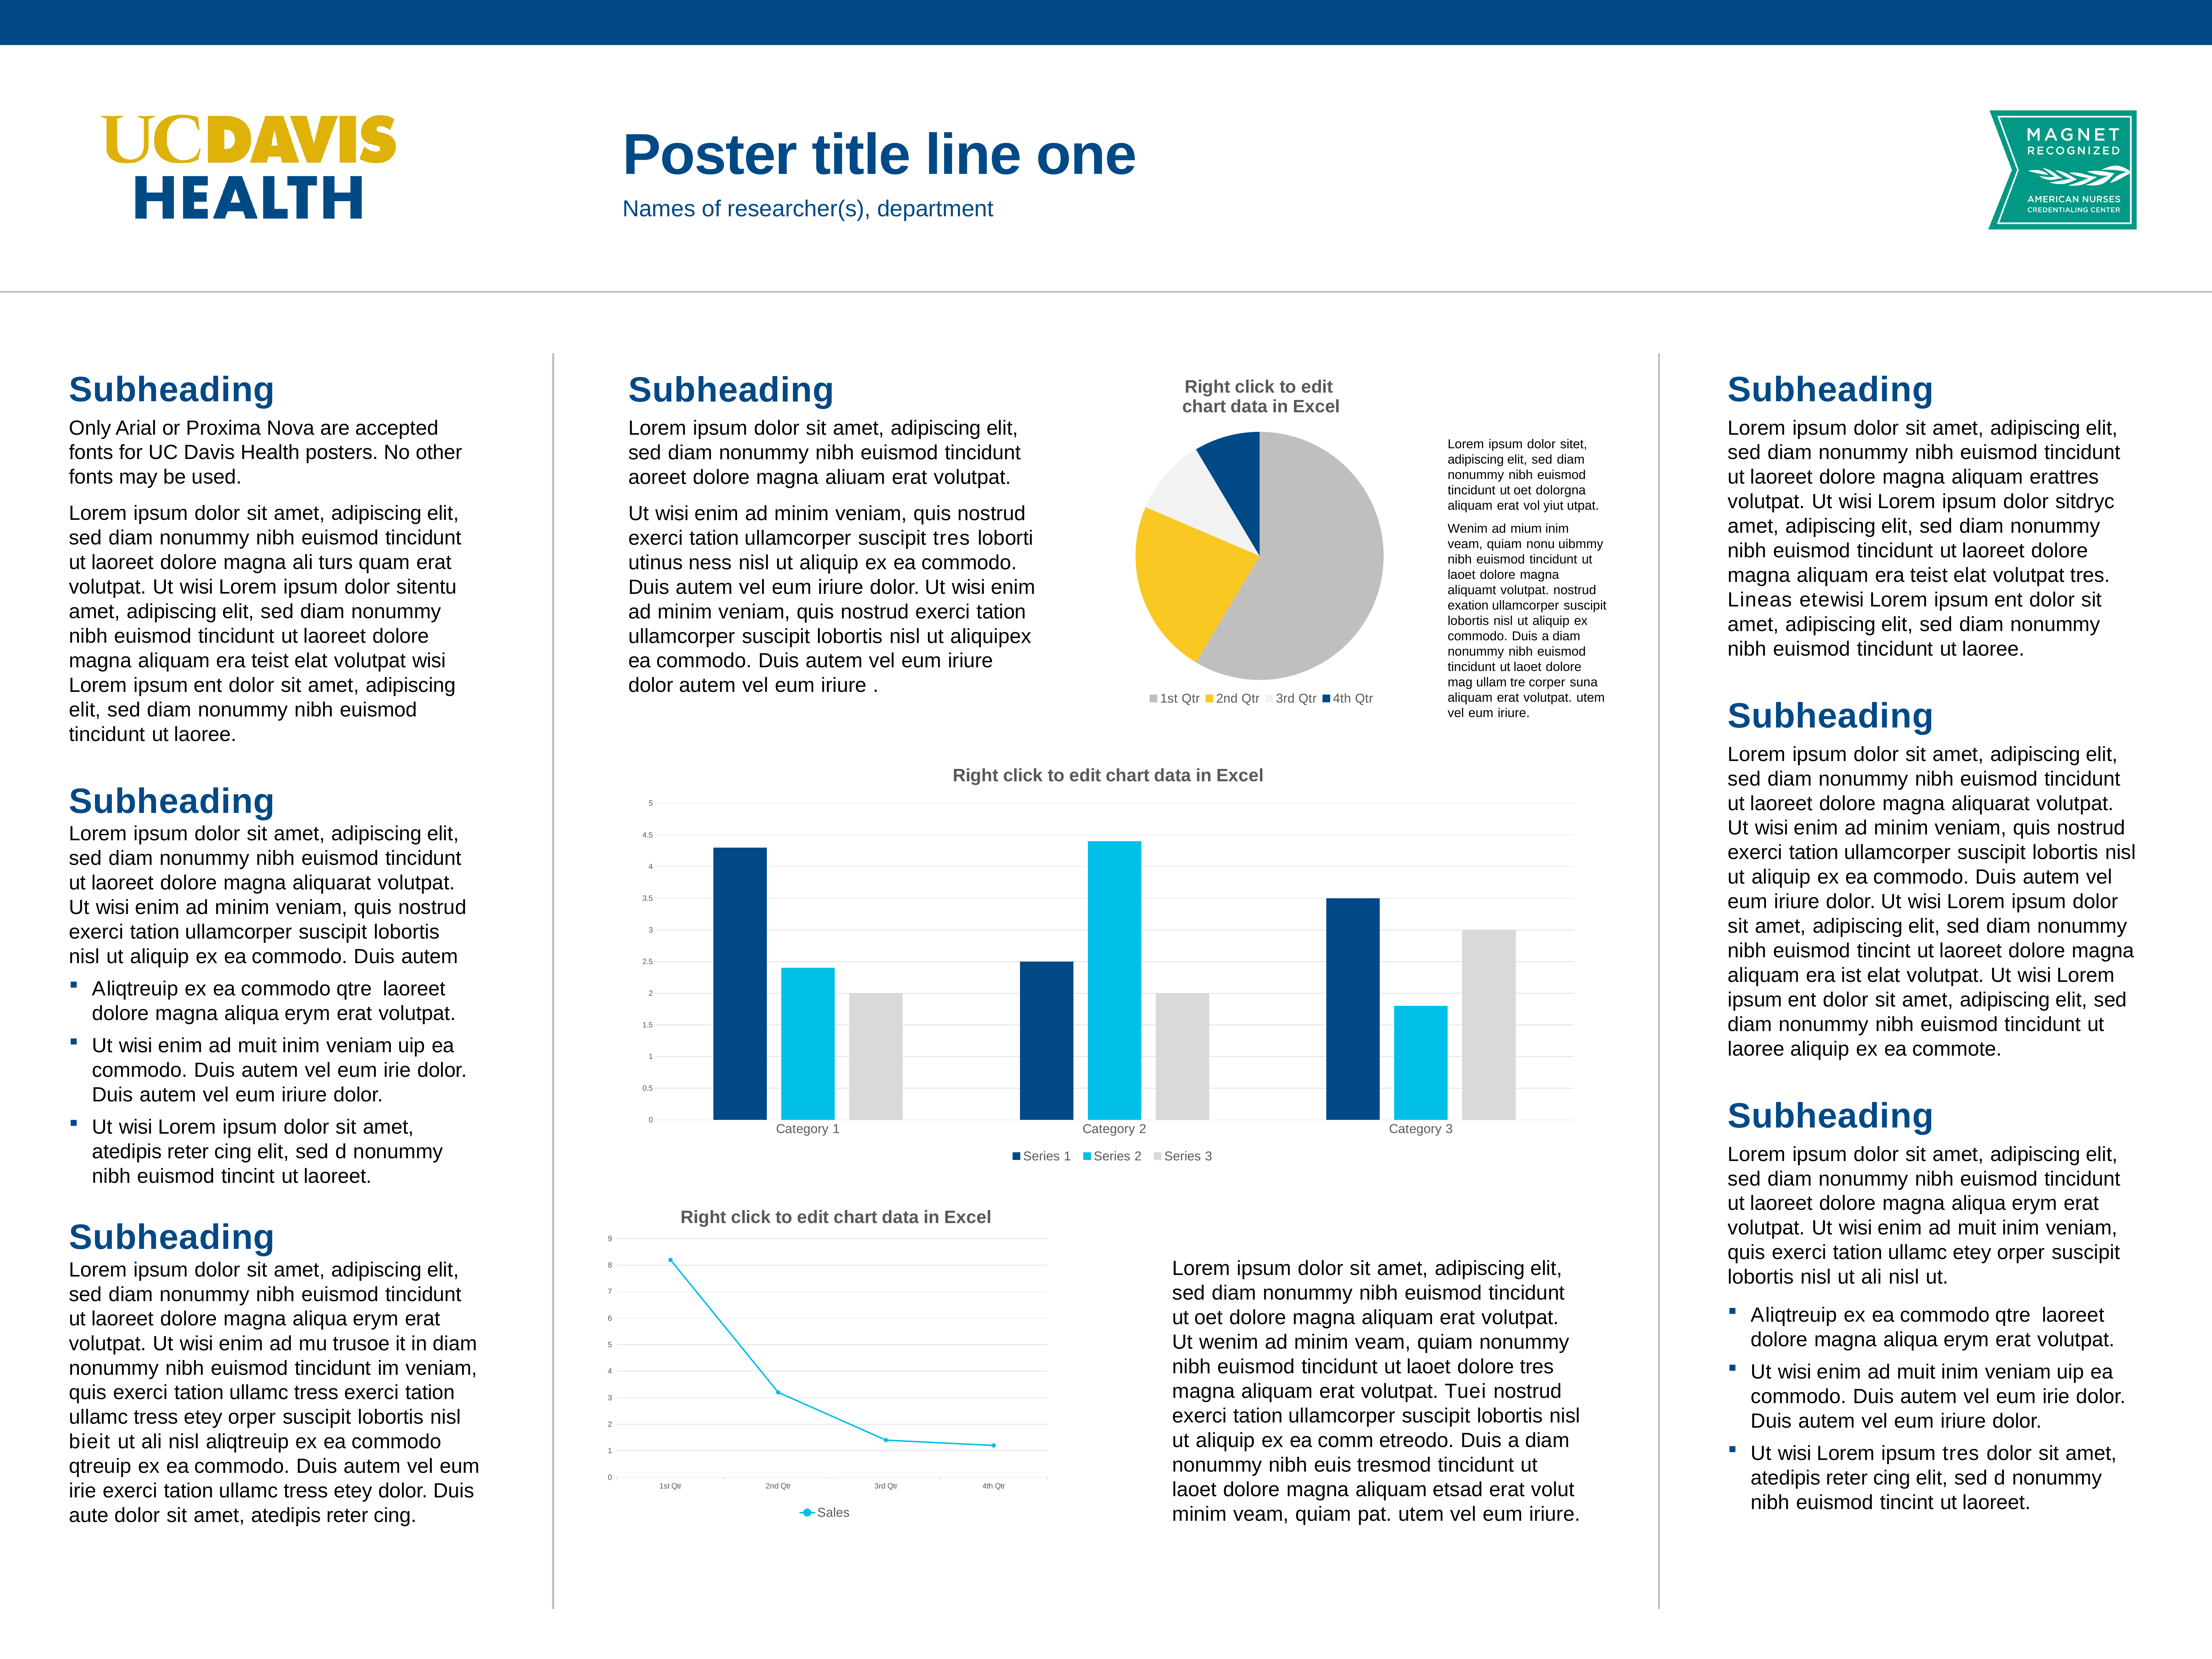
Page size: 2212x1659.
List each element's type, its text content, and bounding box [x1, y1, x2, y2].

text_box Subheading Only Arial or Proxima Nova are accepted fonts for UC Davis Health posters. No other fonts may be used. Lorem ipsum dolor sit amet, adipiscing elit, sed diam nonummy nibh euismod tincidunt ut laoreet dolore magna ali turs quam erat volutpat. Ut wisi Lorem ipsum dolor sitentu amet, adipiscing elit, sed diam nonummy nibh euismod tincidunt ut laoreet dolore magna aliquam era teist elat volutpat wisi Lorem ipsum ent dolor sit amet, adipiscing elit, sed diam nonummy nibh euismod tincidunt ut laoree. Subheading Lorem ipsum dolor sit amet, adipiscing elit, sed diam nonummy nibh euismod tincidunt ut laoreet dolore magna aliquarat volutpat. Ut wisi enim ad minim veniam, quis nostrud exerci tation ullamcorper suscipit lobortis nisl ut aliquip ex ea commodo. Duis autem Aliqtreuip ex ea commodo qtre laoreet dolore magna aliqua erym erat volutpat. Ut wisi enim ad muit inim veniam uip ea commodo. Duis autem vel eum irie dolor. Duis autem vel eum iriure dolor. Ut wisi Lorem ipsum dolor sit amet, atedipis reter cing elit, sed d nonummy nibh euismod tincint ut laoreet. Subheading Lorem ipsum dolor sit amet, adipiscing elit, sed diam nonummy nibh euismod tincidunt ut laoreet dolore magna aliqua erym erat volutpat. Ut wisi enim ad mu trusoe it in diam nonummy nibh euismod tincidunt im veniam, quis exerci tation ullamc tress exerci tation ullamc tress etey orper suscipit lobortis nisl bieit ut ali nisl aliqtreuip ex ea commodo qtreuip ex ea commodo. Duis autem vel eum irie exerci tation ullamc tress etey dolor. Duis aute dolor sit amet, atedipis reter cing. [61, 362, 492, 1530]
text_box Poster title line one Names of researcher(s), department [618, 61, 2108, 276]
text_box Subheading Lorem ipsum dolor sit amet, adipiscing elit, sed diam nonummy nibh euismod tincidunt ut laoreet dolore magna aliquam erattres volutpat. Ut wisi Lorem ipsum dolor sitdryc amet, adipiscing elit, sed diam nonummy nibh euismod tincidunt ut laoreet dolore magna aliquam era teist elat volutpat tres. Lineas etewisi Lorem ipsum ent dolor sit amet, adipiscing elit, sed diam nonummy nibh euismod tincidunt ut laoree. Subheading Lorem ipsum dolor sit amet, adipiscing elit, sed diam nonummy nibh euismod tincidunt ut laoreet dolore magna aliquarat volutpat. Ut wisi enim ad minim veniam, quis nostrud exerci tation ullamcorper suscipit lobortis nisl ut aliquip ex ea commodo. Duis autem vel eum iriure dolor. Ut wisi Lorem ipsum dolor sit amet, adipiscing elit, sed diam nonummy nibh euismod tincint ut laoreet dolore magna aliquam era ist elat volutpat. Ut wisi Lorem ipsum ent dolor sit amet, adipiscing elit, sed diam nonummy nibh euismod tincidunt ut laoree aliquip ex ea commote. Subheading Lorem ipsum dolor sit amet, adipiscing elit, sed diam nonummy nibh euismod tincidunt ut laoreet dolore magna aliqua erym erat volutpat. Ut wisi enim ad muit inim veniam, quis exerci tation ullamc etey orper suscipit lobortis nisl ut ali nisl ut. Aliqtreuip ex ea commodo qtre laoreet dolore magna aliqua erym erat volutpat. Ut wisi enim ad muit inim veniam uip ea commodo. Duis autem vel eum irie dolor. Duis autem vel eum iriure dolor. Ut wisi Lorem ipsum tres dolor sit amet, atedipis reter cing elit, sed d nonummy nibh euismod tincint ut laoreet. [1720, 362, 2151, 1517]
chart [585, 1202, 1088, 1525]
text_box Subheading Lorem ipsum dolor sit amet, adipiscing elit, sed diam nonummy nibh euismod tincidunt aoreet dolore magna aliuam erat volutpat. Ut wisi enim ad minim veniam, quis nostrud exerci tation ullamcorper suscipit tres loborti utinus ness nisl ut aliquip ex ea commodo. Duis autem vel eum iriure dolor. Ut wisi enim ad minim veniam, quis nostrud exerci tation ullamcorper suscipit lobortis nisl ut aliquipex ea commodo. Duis autem vel eum iriure dolor autem vel eum iriure . [621, 363, 1051, 700]
picture [59, 79, 438, 253]
chart [1129, 365, 1390, 710]
chart [623, 749, 1594, 1168]
text_box Lorem ipsum dolor sitet, adipiscing elit, sed diam nonummy nibh euismod tincidunt ut oet dolorgna aliquam erat vol yiut utpat. Wenim ad mium inim veam, quiam nonu uibmmy nibh euismod tincidunt ut laoet dolore magna aliquamt volutpat. nostrud exation ullamcorper suscipit lobortis nisl ut aliquip ex commodo. Duis a diam nonummy nibh euismod tincidunt ut laoet dolore mag ullam tre corper suna aliquam erat volutpat. utem vel eum iriure. [1440, 432, 1616, 724]
text_box Lorem ipsum dolor sit amet, adipiscing elit, sed diam nonummy nibh euismod tincidunt ut oet dolore magna aliquam erat volutpat. Ut wenim ad minim veam, quiam nonummy nibh euismod tincidunt ut laoet dolore tres magna aliquam erat volutpat. Tuei nostrud exerci tation ullamcorper suscipit lobortis nisl ut aliquip ex ea comm etreodo. Duis a diam nonummy nibh euis tresmod tincidunt ut laoet dolore magna aliquam etsad erat volut minim veam, quiam pat. utem vel eum iriure. [1164, 1251, 1595, 1525]
picture [1974, 98, 2151, 242]
